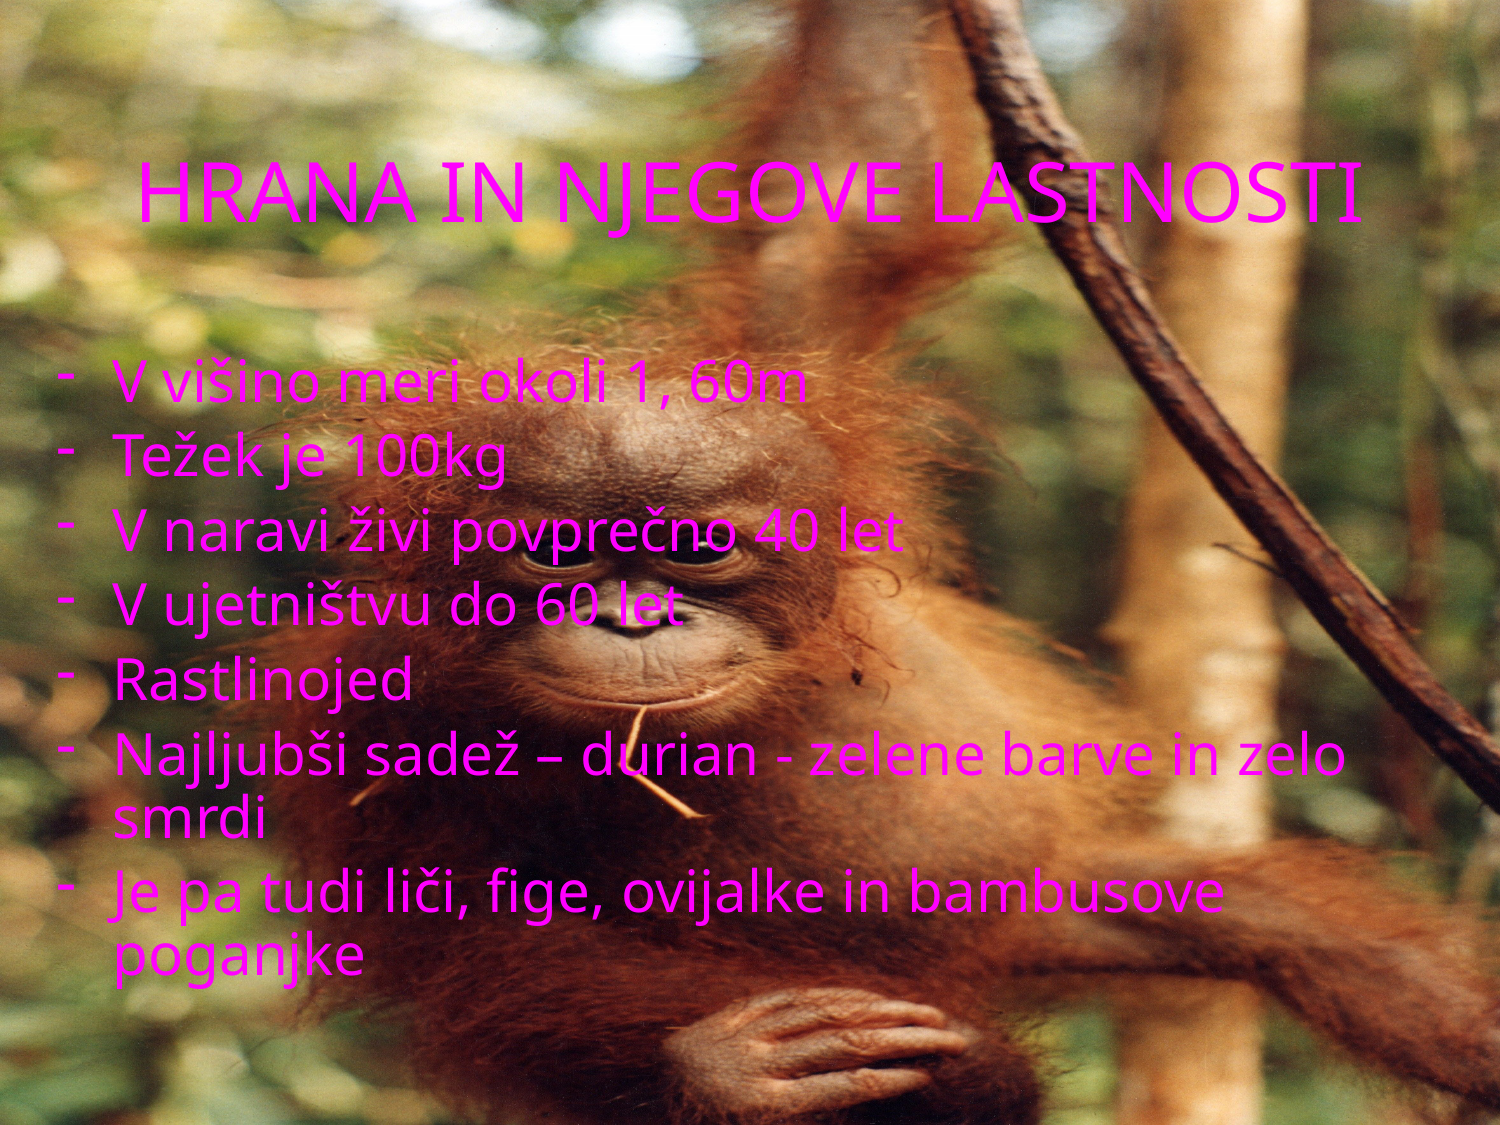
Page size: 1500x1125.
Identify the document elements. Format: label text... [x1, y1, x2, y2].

title HRANA IN NJEGOVE LASTNOSTI [75, 45, 1425, 233]
picture [0, 0, 1500, 1125]
list V višino meri okoli 1, 60m Težek je 100kg V naravi živi povprečno 40 let V ujetništvu do 60 let Rastlinojed Najljubši sadež – durian - zelene barve in zelo smrdi Je pa tudi liči, fige, ovijalke in bambusove poganjke [41, 262, 1425, 1059]
